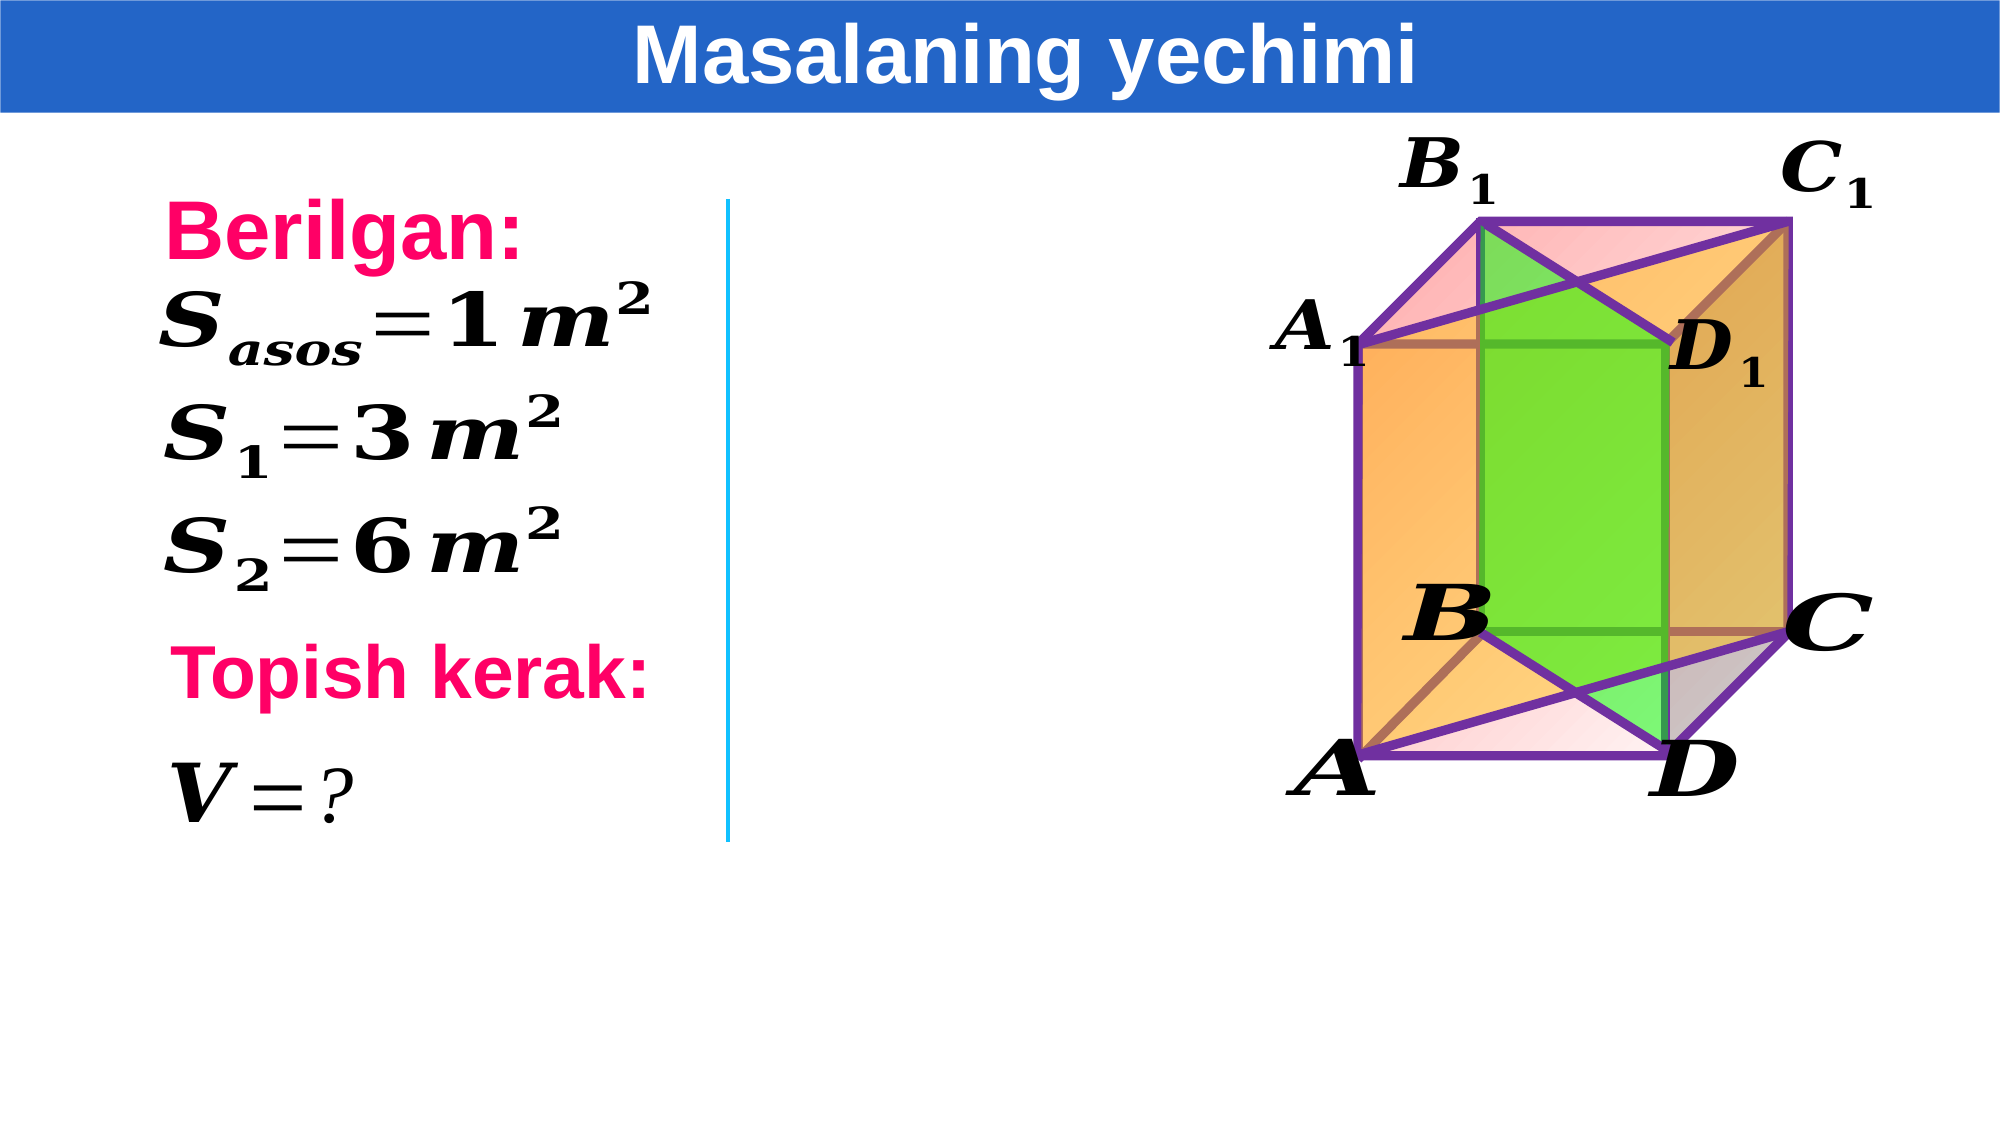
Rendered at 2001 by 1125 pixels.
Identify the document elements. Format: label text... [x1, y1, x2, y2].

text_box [1358, 221, 1789, 345]
text_box [0, 0, 2000, 113]
text_box Berilgan: [149, 168, 541, 284]
text_box [1670, 226, 1790, 631]
text_box [1357, 366, 1361, 750]
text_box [1486, 224, 1674, 343]
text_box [1480, 632, 1668, 751]
text_box Topish kerak: [155, 615, 667, 721]
text_box [1360, 345, 1479, 631]
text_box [1358, 755, 1481, 760]
text_box [1481, 345, 1671, 631]
text_box Masalaning yechimi [351, 0, 1701, 108]
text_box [1358, 631, 1789, 755]
